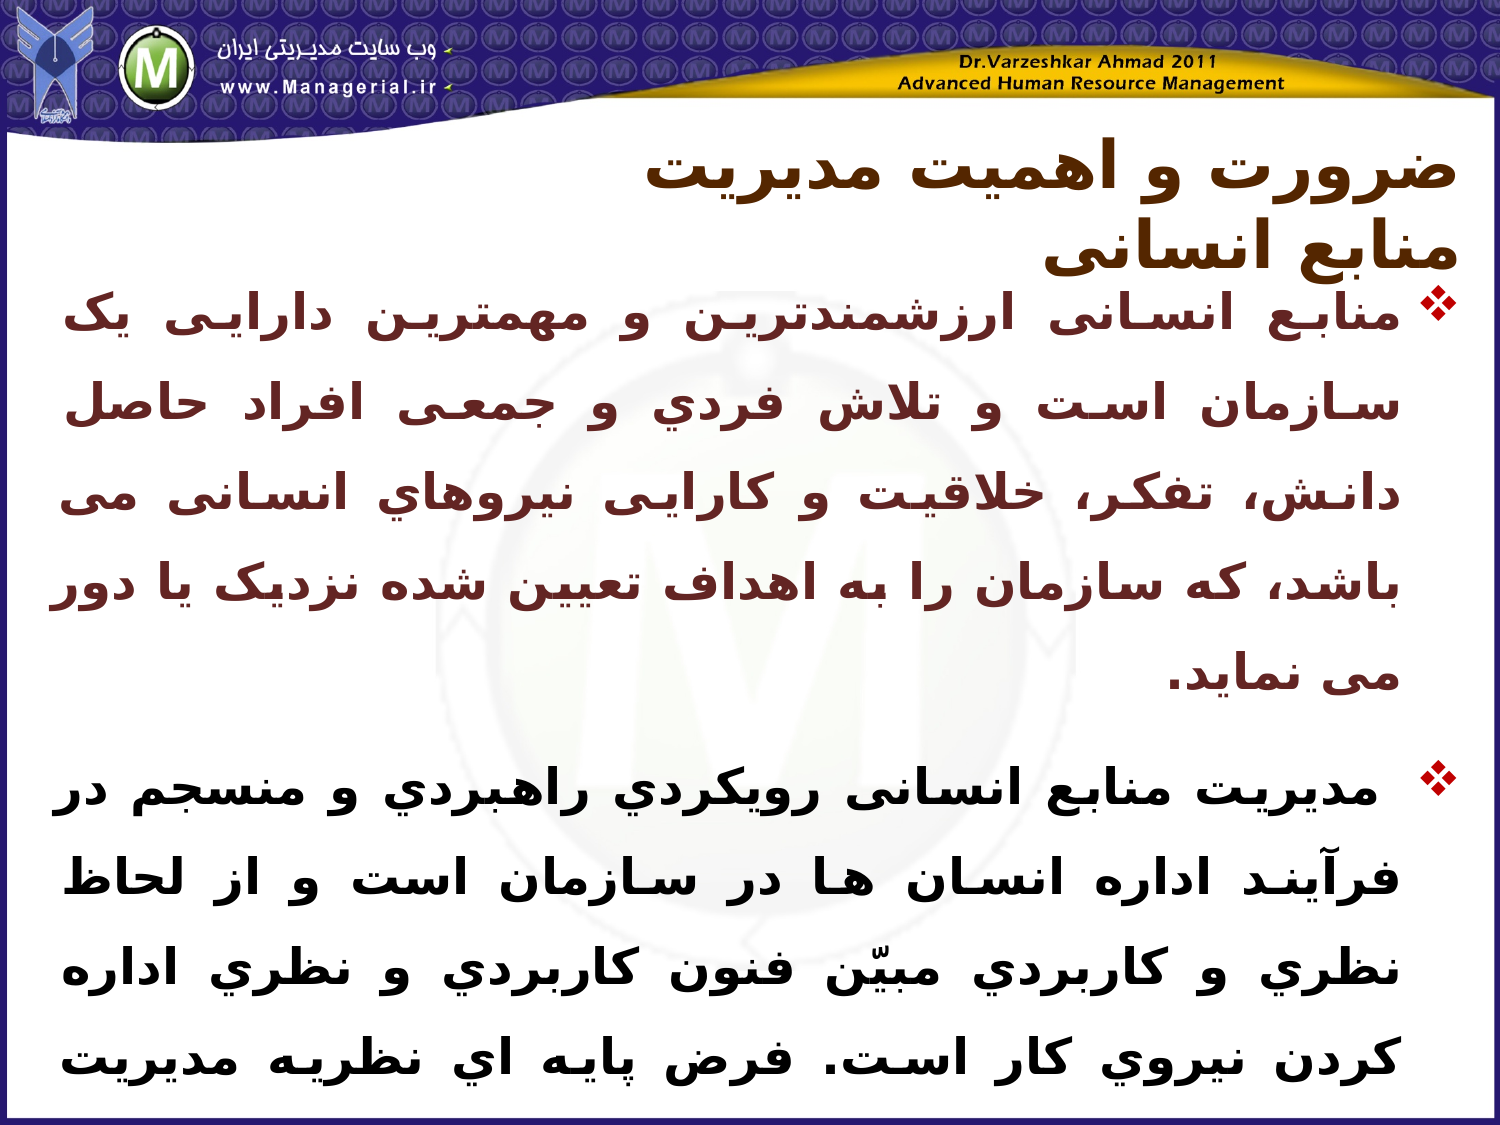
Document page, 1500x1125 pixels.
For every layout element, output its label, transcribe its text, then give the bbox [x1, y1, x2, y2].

text_box ضرورت و اهميت مدیریت منابع انسانی [456, 114, 1477, 290]
picture [0, 0, 1500, 1125]
text_box منابع انسانی ارزشمندترین و مهمترین دارایی یک سازمان است و تلاش فردي و جمعی افراد حاصل دانش، تفکر، خلاقیت و کارایی نیروهاي انسانی می باشد، که سازمان را به اهداف تعیین شده نزدیک یا دور می نماید. مدیریت منابع انسانی رویکردي راهبردي و منسجم در فرآیند اداره انسان ها در سازمان است و از لحاظ نظري و کاربردي مبيّن فنون کاربردي و نظري اداره کردن نیروي کار است. فرض پایه اي نظریه مدیریت منابع انسانی این است که انسان ها ماشین نیستند، بنابراین نیاز به استفاده علمی و کاربردي از موضوعات و رشته هایی مانند روان شناسی، جامعه شناسی، روابط انساني و ... در این مدیریت می باشد. [35, 242, 1477, 1125]
